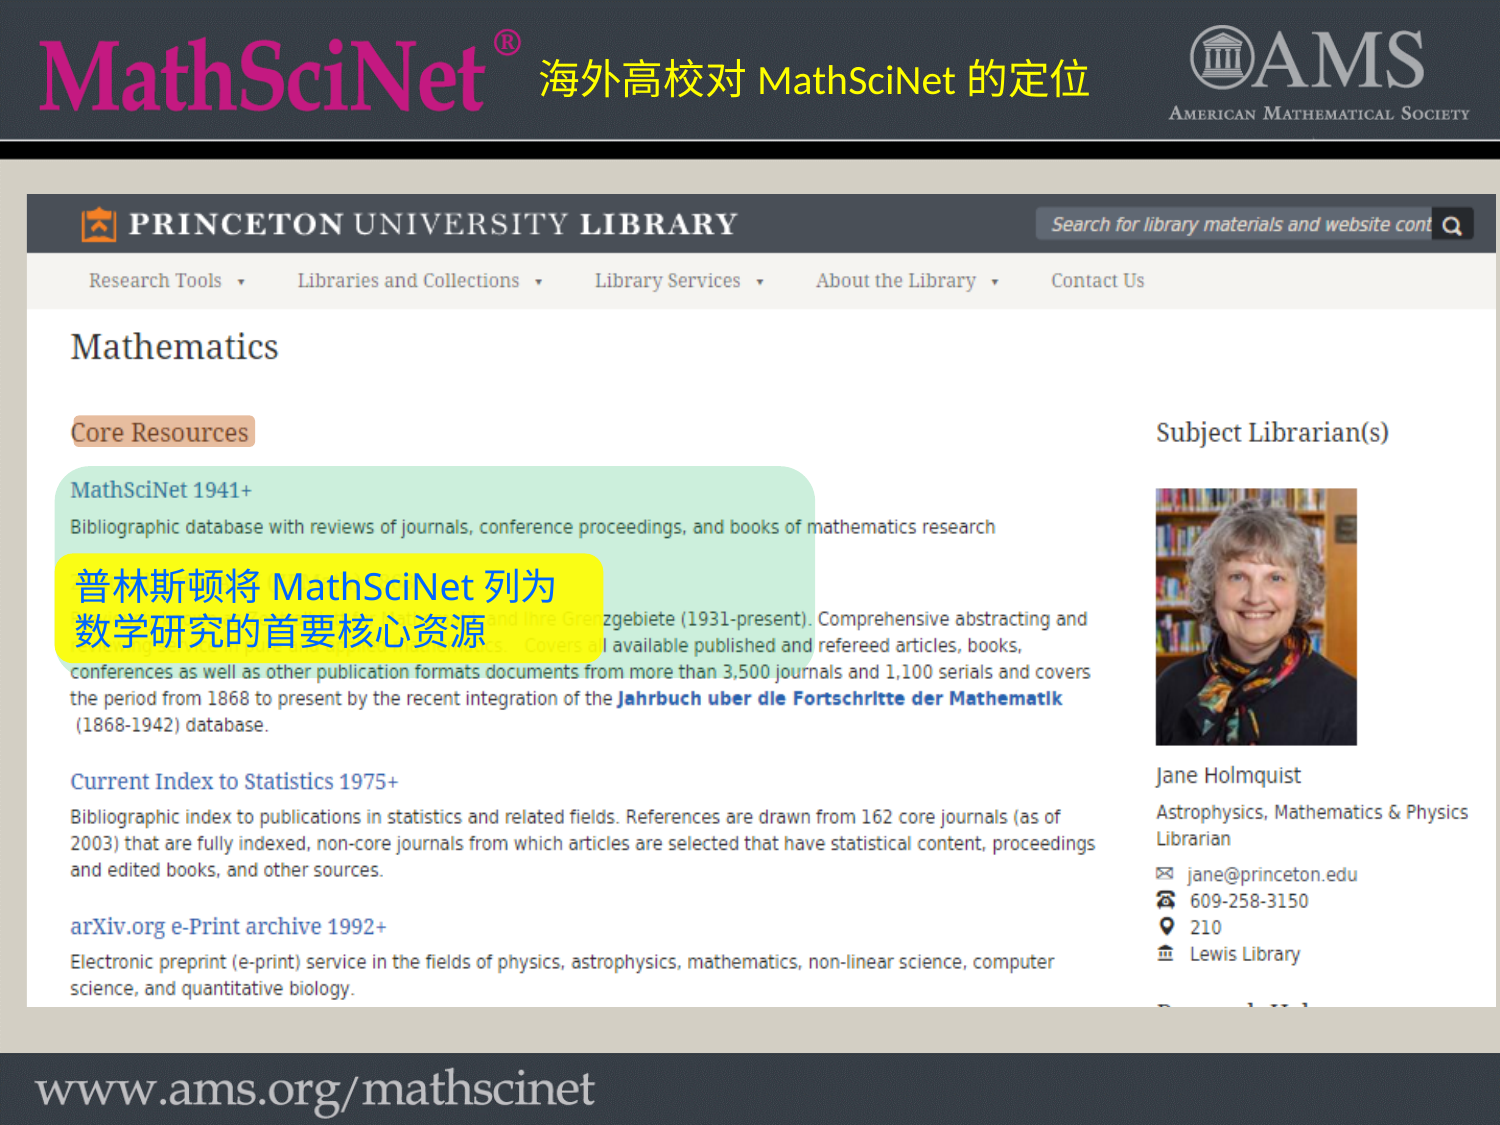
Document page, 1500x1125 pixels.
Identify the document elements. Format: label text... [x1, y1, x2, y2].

text_box 海外高校对MathSciNet的定位 [523, 45, 1107, 111]
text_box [54, 466, 816, 678]
picture [0, 0, 1500, 1125]
